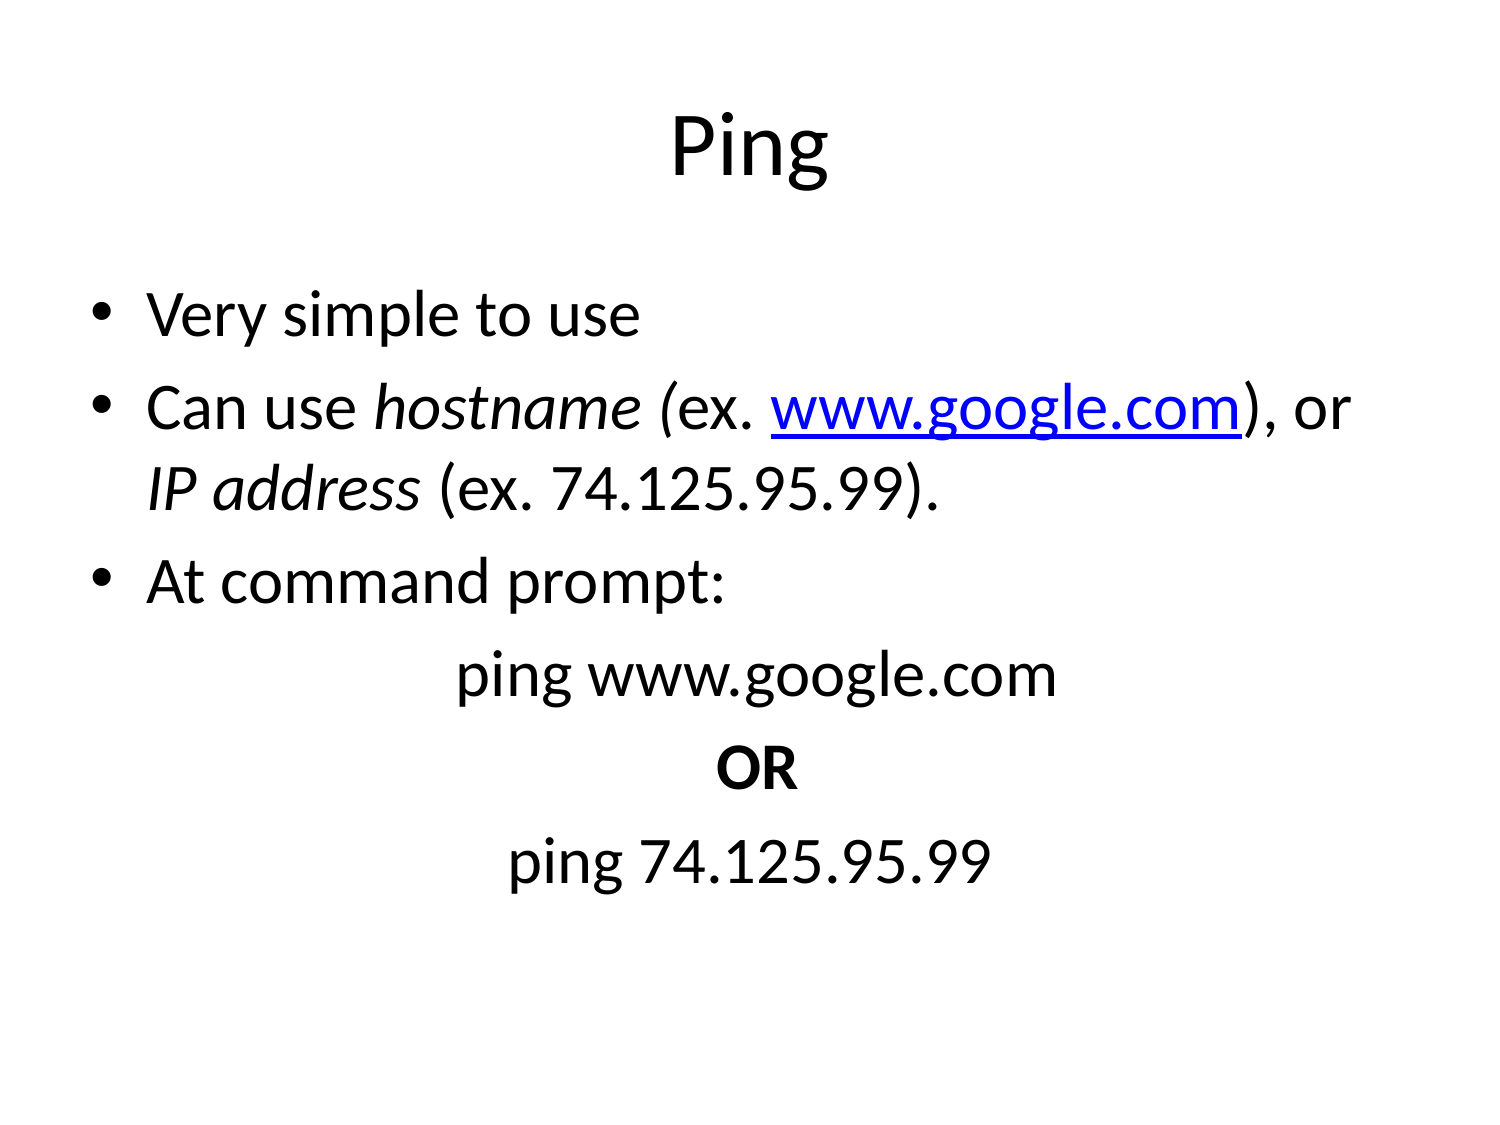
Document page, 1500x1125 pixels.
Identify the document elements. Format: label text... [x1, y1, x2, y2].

title Ping [75, 45, 1425, 233]
list Very simple to use Can use hostname (ex. www.google.com), or IP address (ex. 74.125.95.99). At command prompt: ping www.google.com OR ping 74.125.95.99 [75, 262, 1425, 1005]
